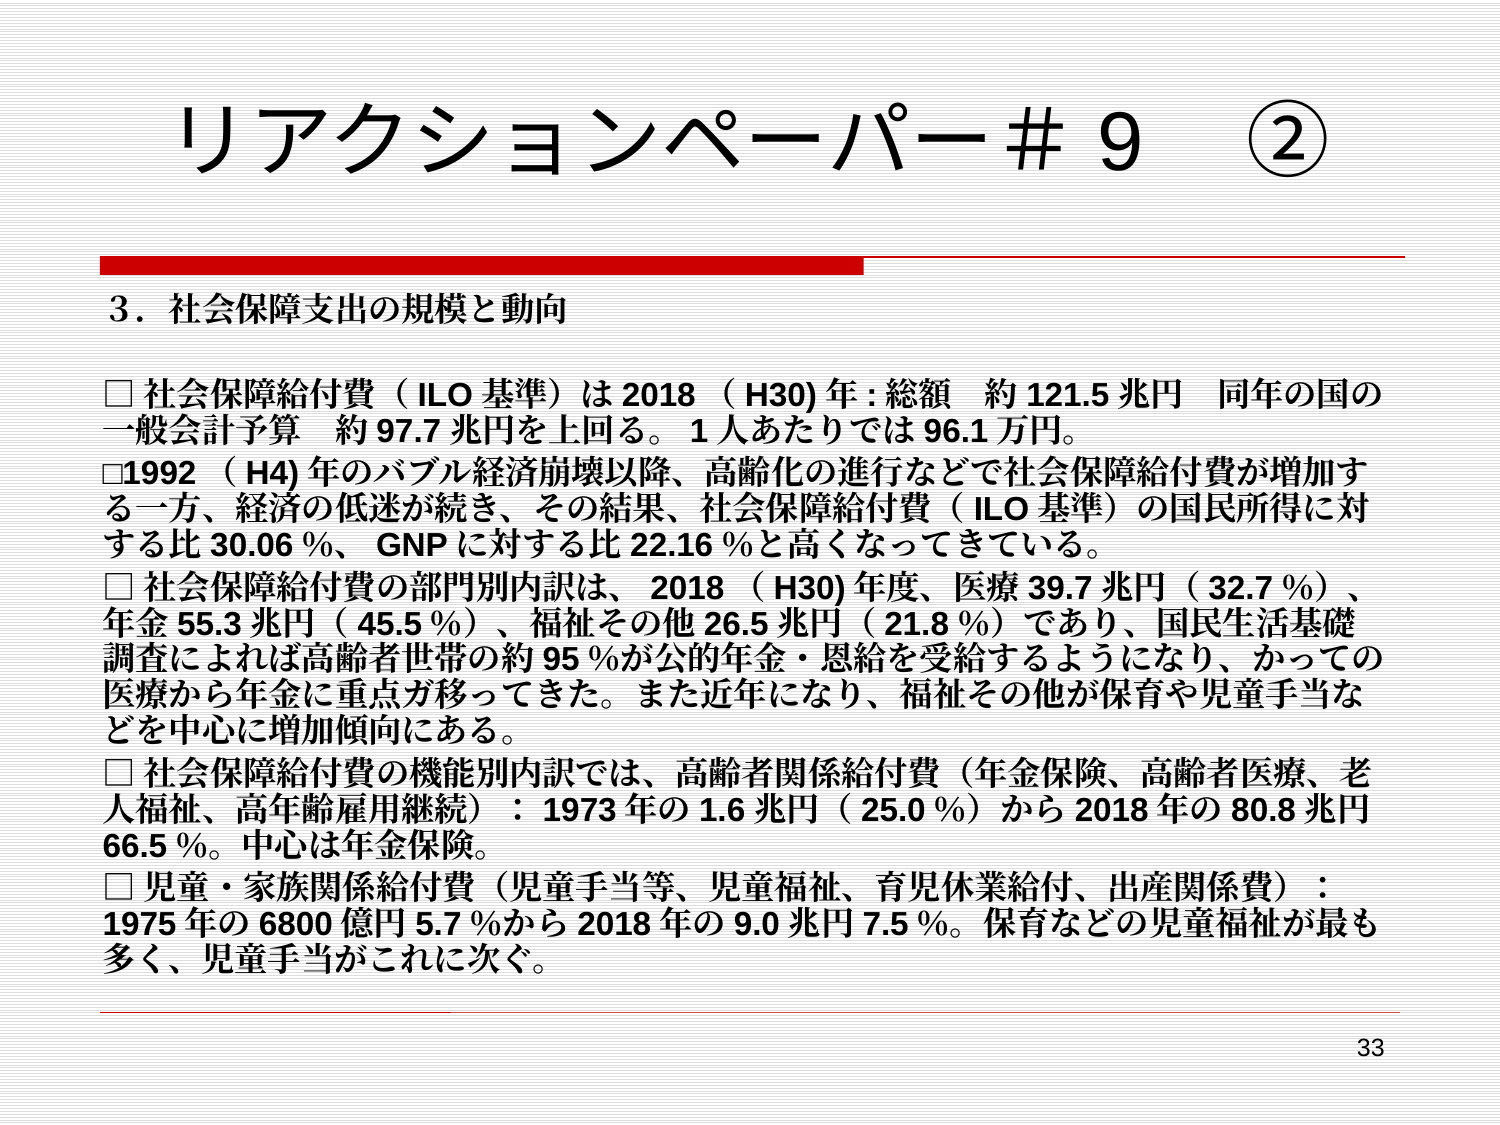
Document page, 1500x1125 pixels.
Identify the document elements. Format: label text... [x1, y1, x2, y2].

list ３．社会保障支出の規模と動向 □社会保障給付費（ILO基準）は2018（H30)年:総額 約121.5兆円 同年の国の一般会計予算 約97.7兆円を上回る。1人あたりでは96.1万円。 □1992（H4)年のバブル経済崩壊以降、高齢化の進行などで社会保障給付費が増加する一方、経済の低迷が続き、その結果、社会保障給付費（ILO基準）の国民所得に対する比30.06％、GNPに対する比22.16％と高くなってきている。 □社会保障給付費の部門別内訳は、2018（H30)年度、医療39.7兆円（32.7％）、年金55.3兆円（45.5％）、福祉その他26.5兆円（21.8％）であり、国民生活基礎調査によれば高齢者世帯の約95％が公的年金・恩給を受給するようになり、かっての医療から年金に重点ガ移ってきた。また近年になり、福祉その他が保育や児童手当などを中心に増加傾向にある。 □社会保障給付費の機能別内訳では、高齢者関係給付費（年金保険、高齢者医療、老人福祉、高年齢雇用継続）：1973年の1.6兆円（25.0％）から2018年の80.8兆円66.5％。中心は年金保険。 □児童・家族関係給付費（児童手当等、児童福祉、育児休業給付、出産関係費）：1975年の6800億円5.7％から2018年の9.0兆円7.5％。保育などの児童福祉が最も多く、児童手当がこれに次ぐ。 [87, 284, 1405, 988]
slide_number 33 [1074, 1024, 1400, 1103]
title リアクションペーパー＃9 ② [91, 37, 1405, 238]
